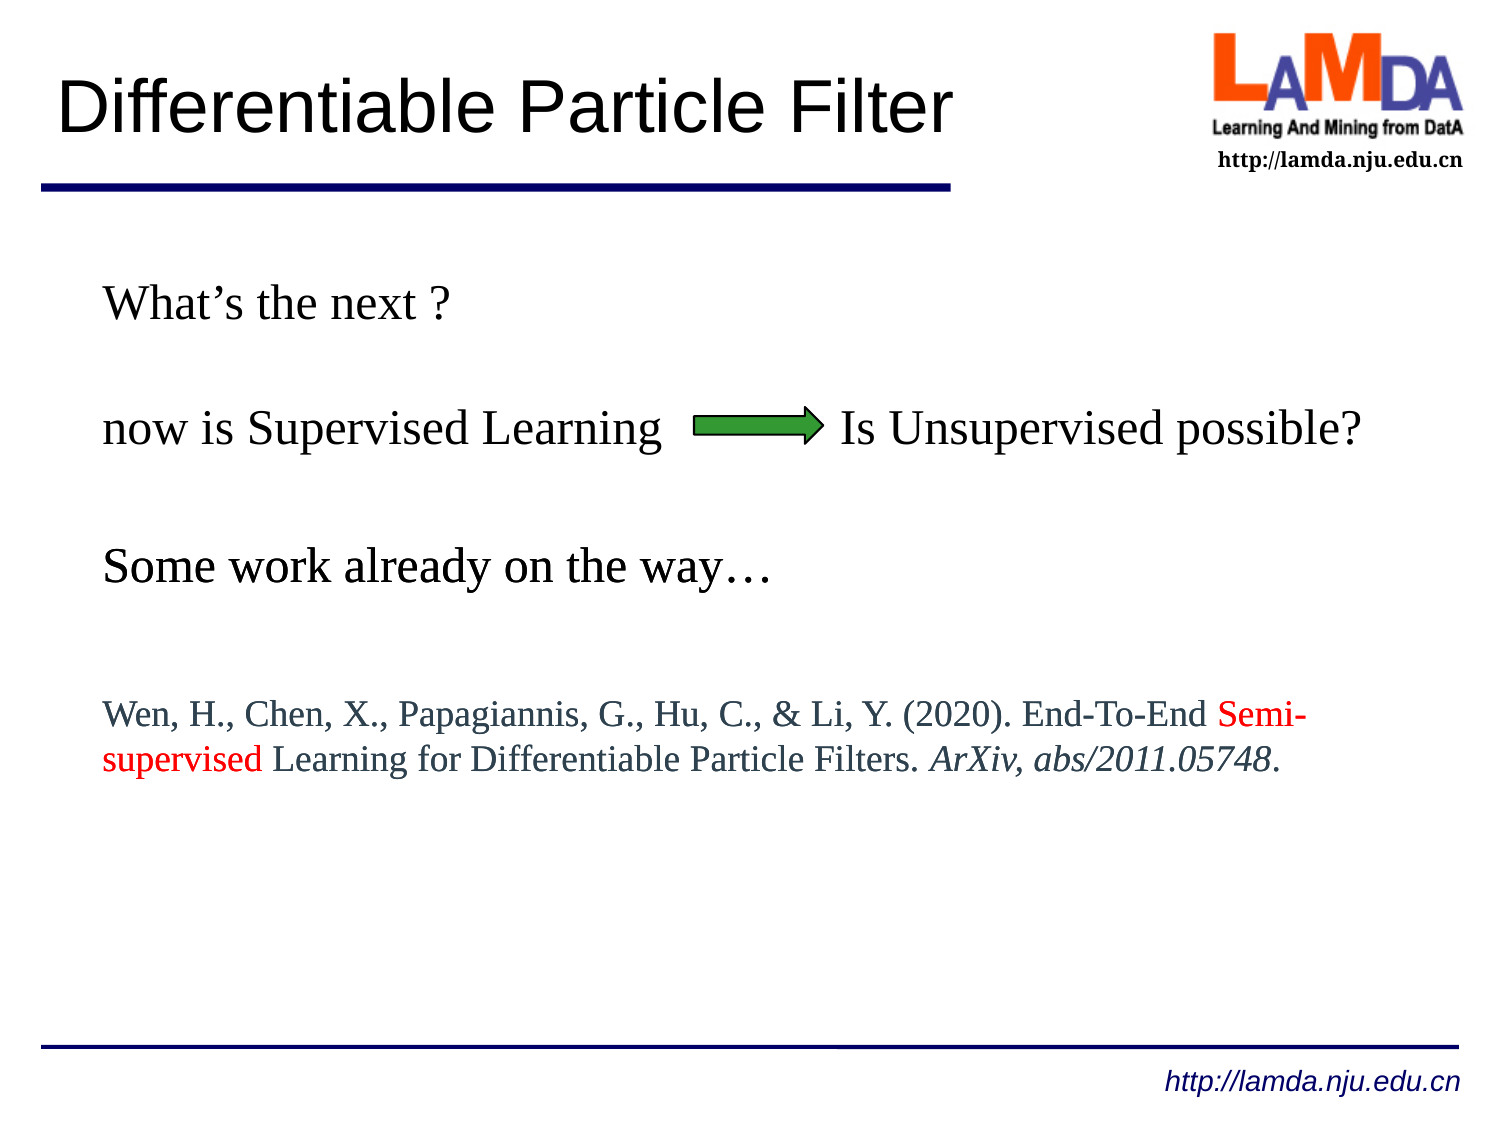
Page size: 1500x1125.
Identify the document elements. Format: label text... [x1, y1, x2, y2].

title Differentiable Particle Filter [40, 42, 1058, 163]
text_box now is Supervised Learning [87, 387, 700, 463]
picture [1200, 24, 1480, 158]
text_box [694, 407, 824, 444]
text_box What’s the next ? [87, 261, 800, 337]
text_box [87, 524, 1363, 788]
text_box Is Unsupervised possible? [825, 387, 1463, 463]
